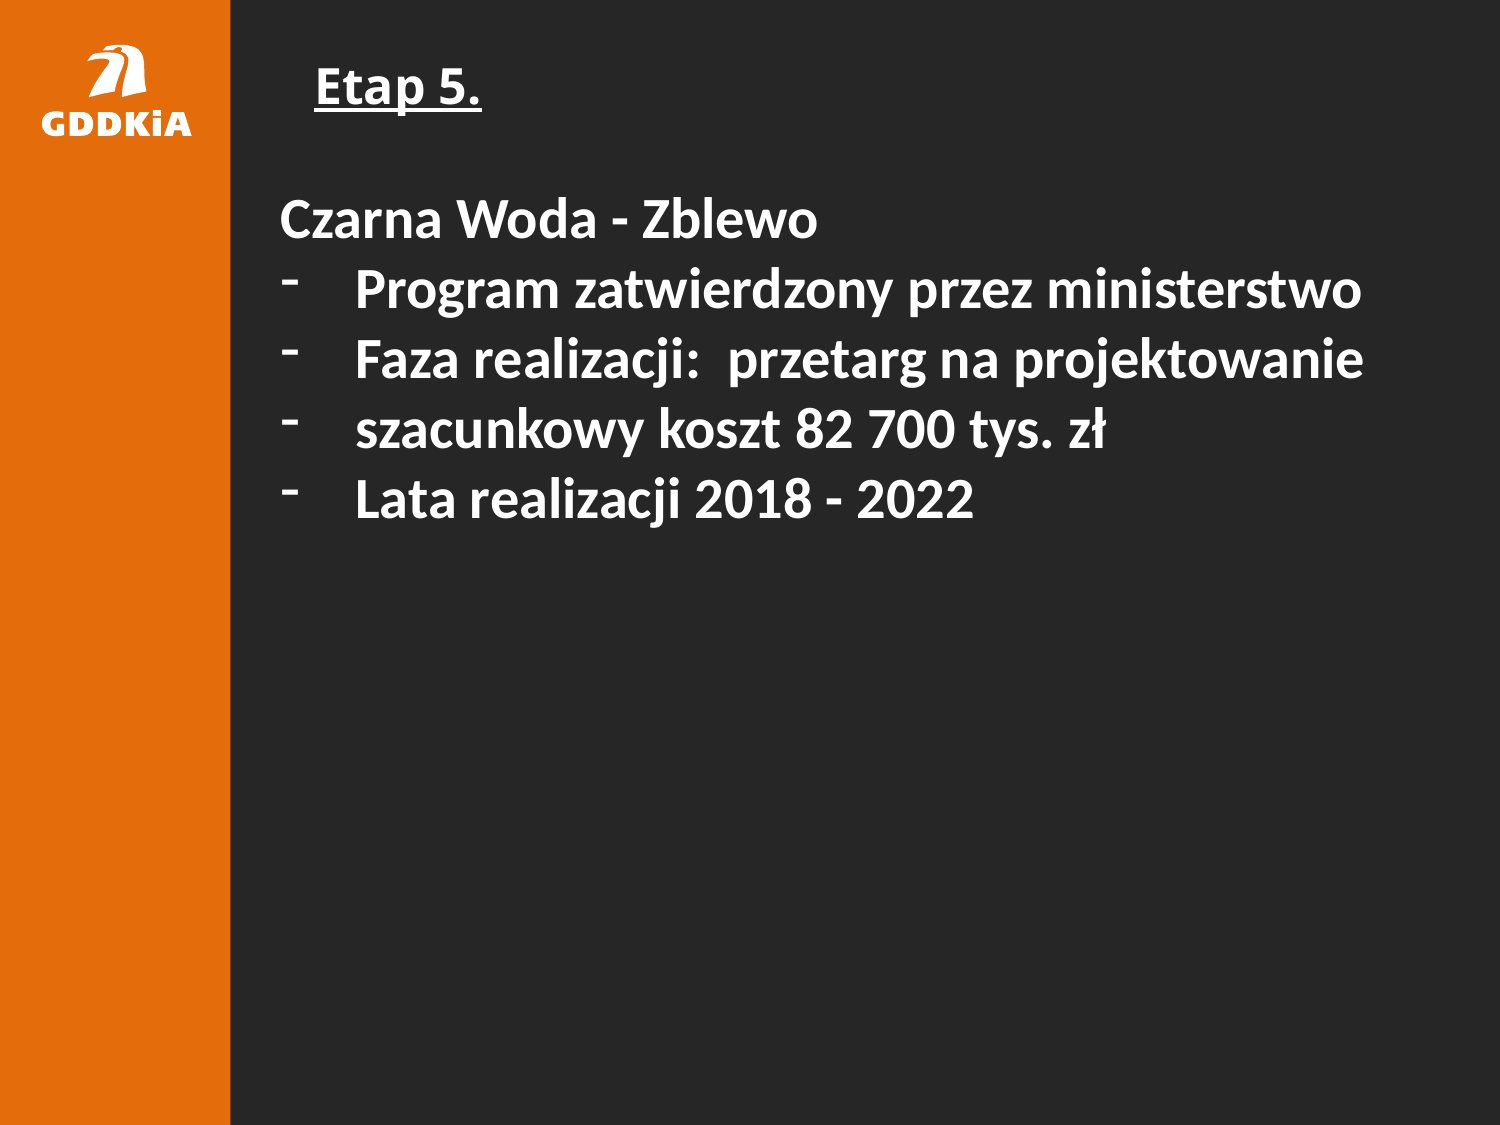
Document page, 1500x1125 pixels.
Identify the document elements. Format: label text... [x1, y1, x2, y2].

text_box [40, 43, 193, 138]
text_box [228, 0, 1500, 1125]
text_box Etap 5. [293, 42, 1437, 109]
text_box Czarna Woda - Zblewo Program zatwierdzony przez ministerstwo Faza realizacji: przetarg na projektowanie szacunkowy koszt 82 700 tys. zł Lata realizacji 2018 - 2022 [265, 173, 1459, 608]
